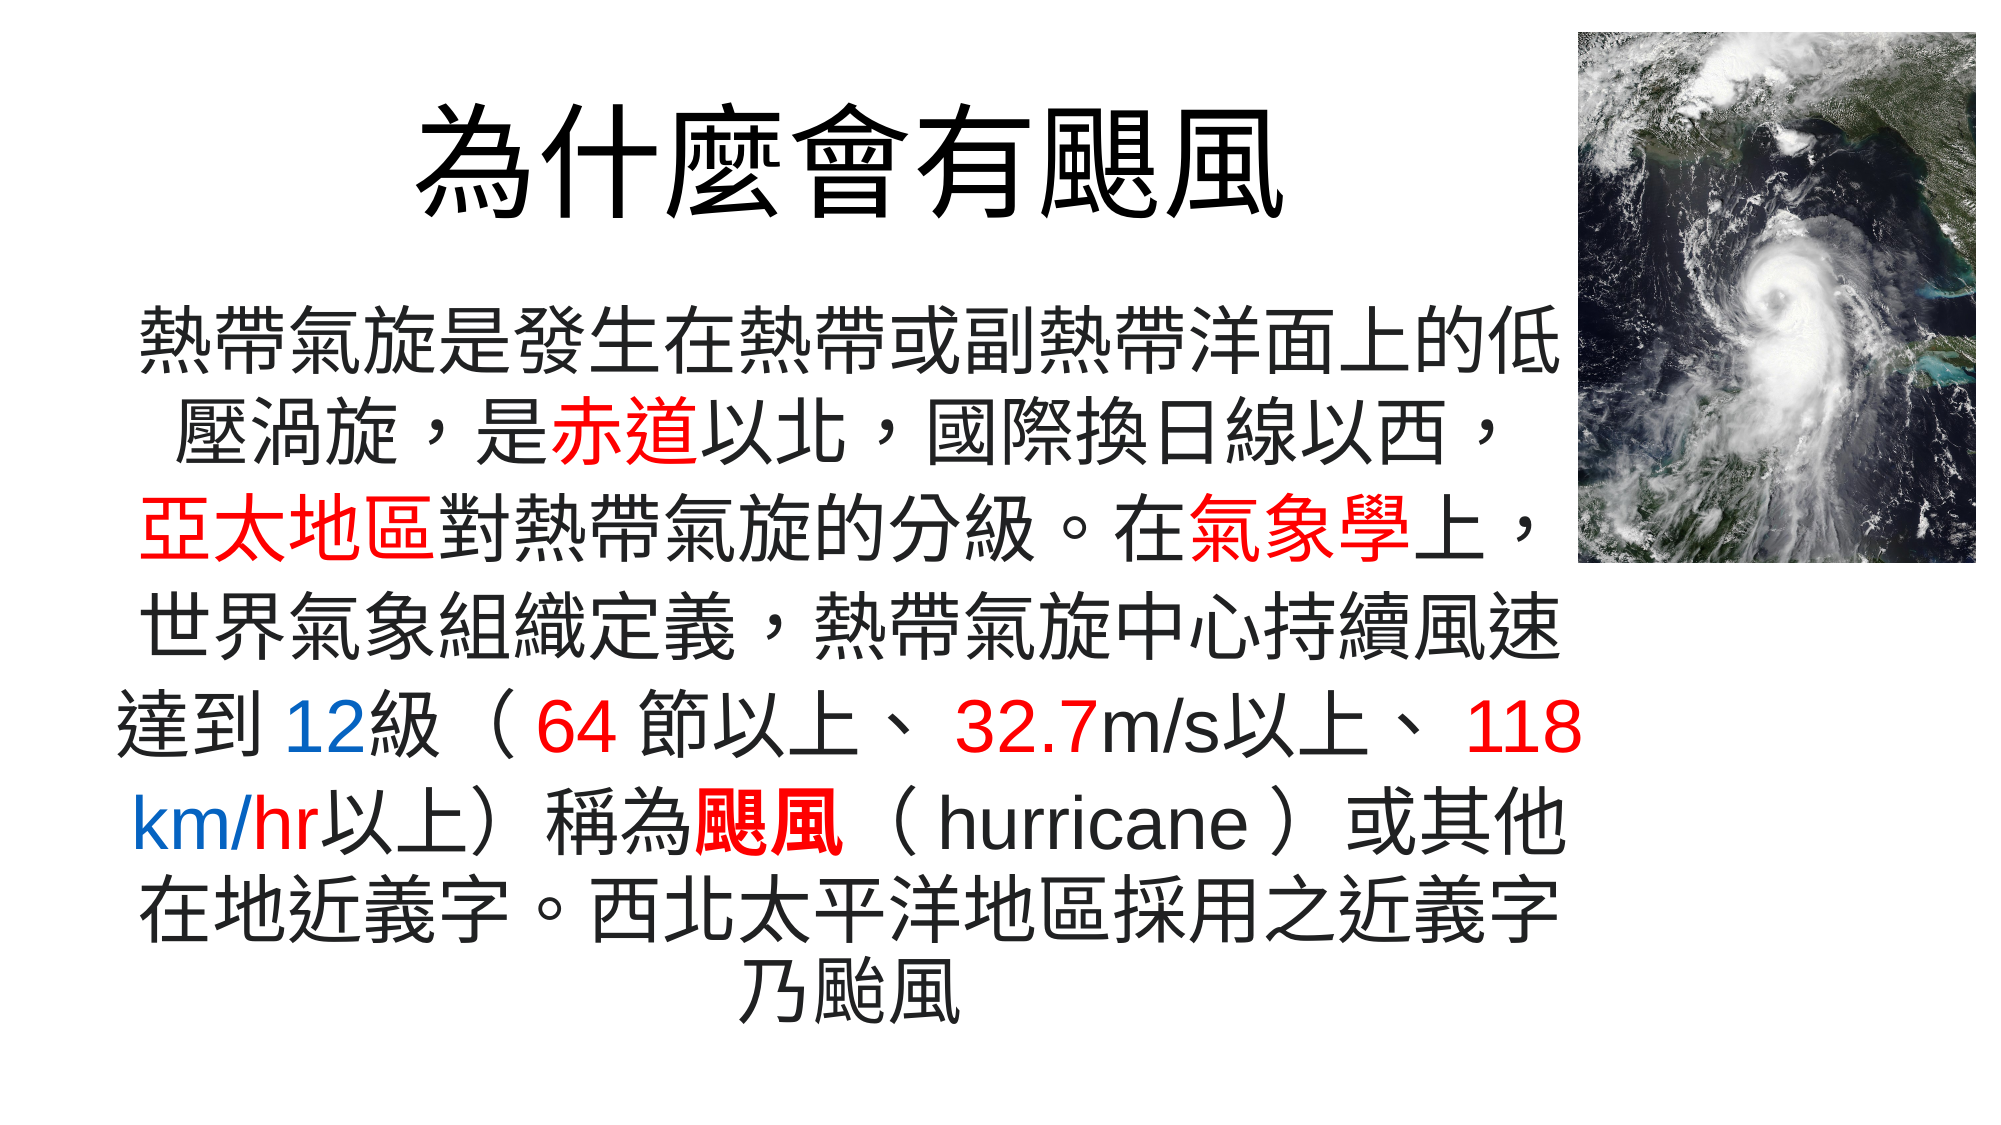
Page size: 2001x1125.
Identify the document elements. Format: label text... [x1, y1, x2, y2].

subtitle 熱帶氣旋是發生在熱帶或副熱帶洋面上的低壓渦旋，是赤道以北，國際換日線以西，亞太地區對熱帶氣旋的分級。在氣象學上，世界氣象組織定義，熱帶氣旋中心持續風速達到12級（64節以上、32.7m/s以上、118km/hr以上）稱為颶風（hurricane）或其他在地近義字。西北太平洋地區採用之近義字乃颱風 [99, 295, 1600, 670]
picture [1578, 32, 1976, 563]
title 為什麼會有颶風 [99, 39, 1578, 244]
